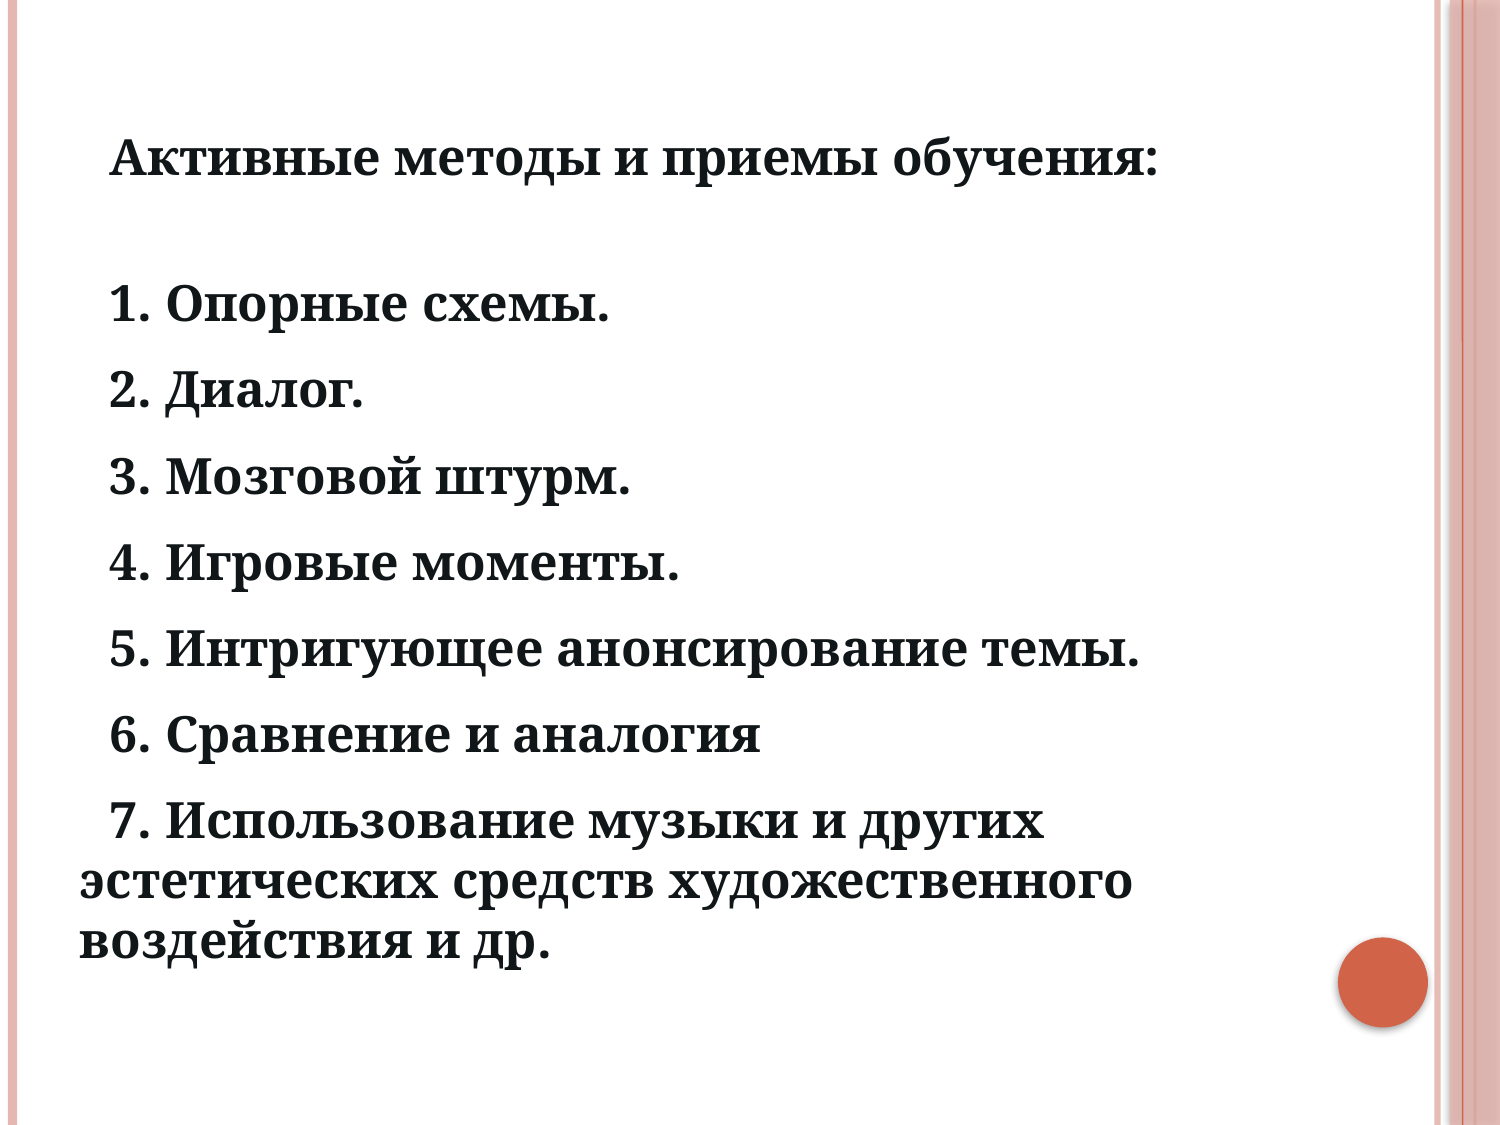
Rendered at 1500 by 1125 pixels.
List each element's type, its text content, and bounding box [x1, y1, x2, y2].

text_box Активные методы и приемы обучения: 1. Опорные схемы. 2. Диалог. 3. Мозговой штурм. 4. Игровые моменты. 5. Интригующее анонсирование темы. 6. Сравнение и аналогия 7. Использование музыки и других эстетических средств художественного воздействия и др. [64, 117, 1317, 977]
